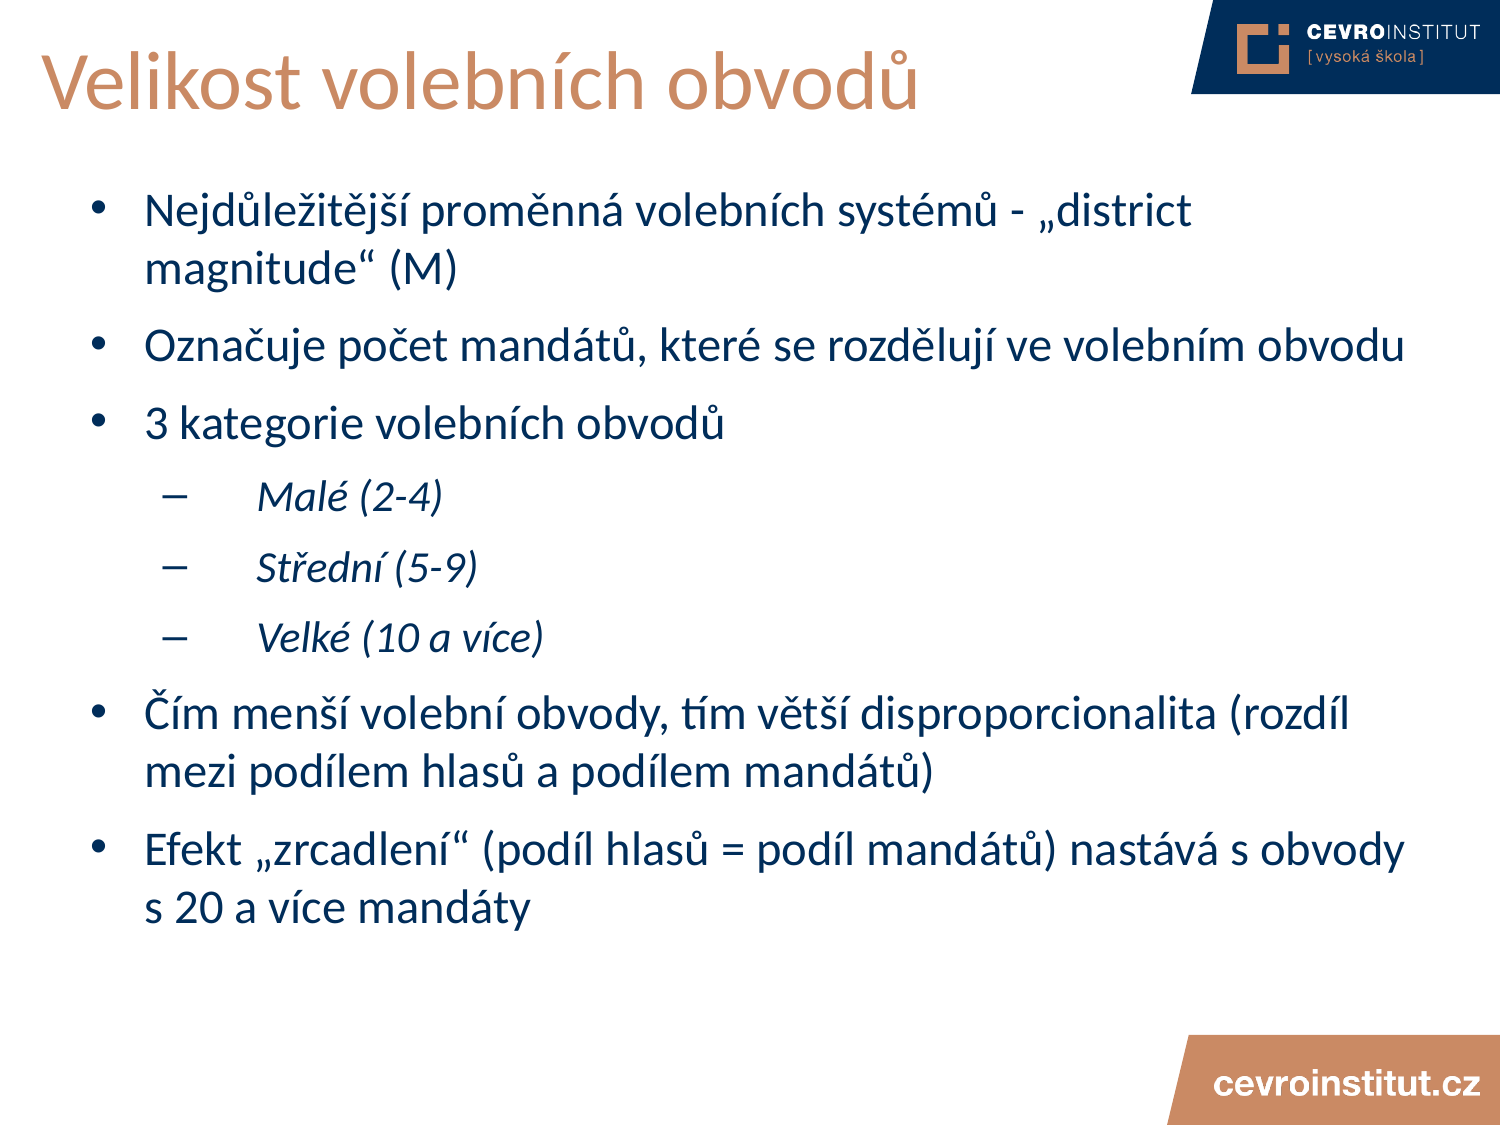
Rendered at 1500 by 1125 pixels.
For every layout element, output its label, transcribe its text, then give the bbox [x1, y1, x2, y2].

list Nejdůležitější proměnná volebních systémů - „district magnitude“ (M) Označuje počet mandátů, které se rozdělují ve volebním obvodu 3 kategorie volebních obvodů Malé (2-4) Střední (5-9) Velké (10 a více) Čím menší volební obvody, tím větší disproporcionalita (rozdíl mezi podílem hlasů a podílem mandátů) Efekt „zrcadlení“ (podíl hlasů = podíl mandátů) nastává s obvody s 20 a více mandáty [75, 170, 1425, 1005]
picture [1214, 1069, 1480, 1096]
title Velikost volebních obvodů [0, 0, 1500, 152]
